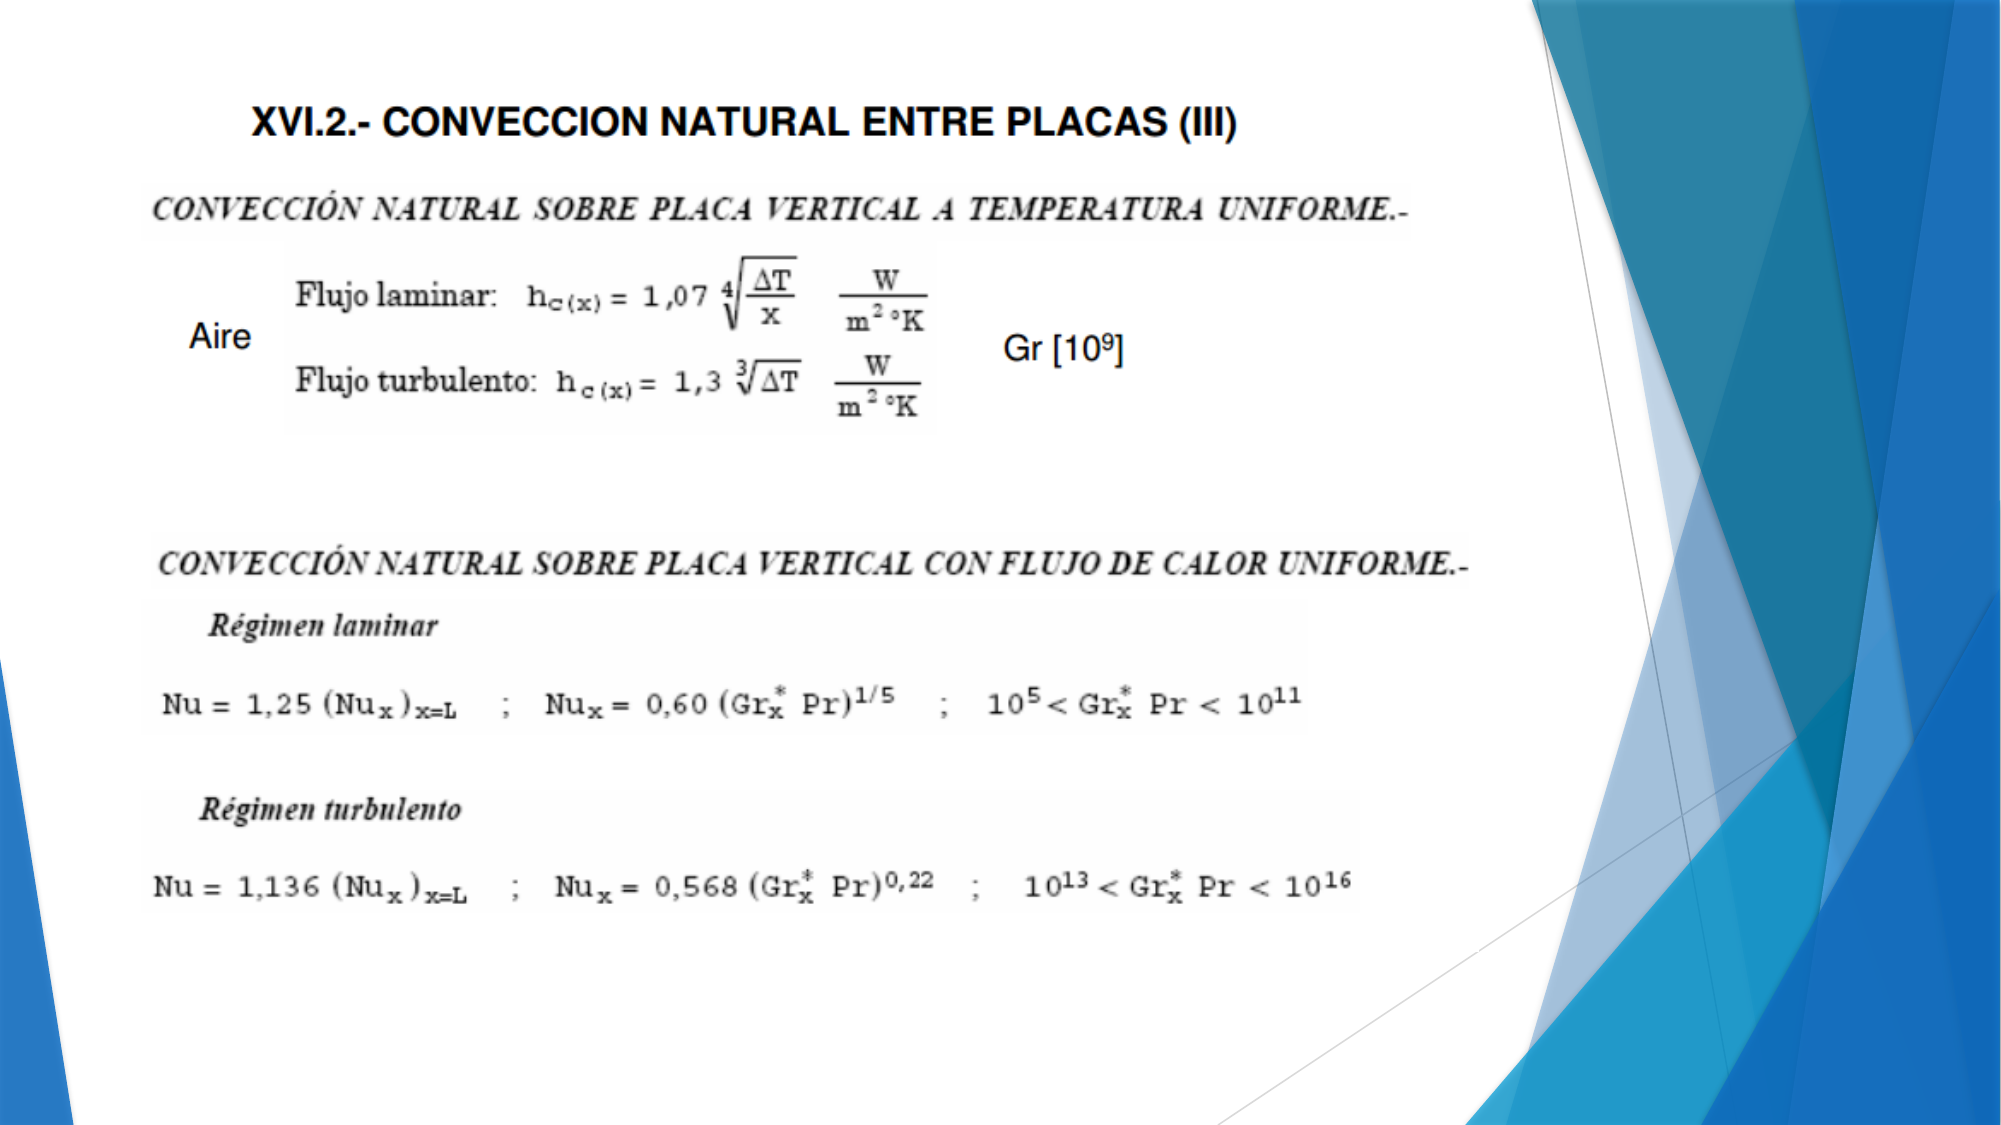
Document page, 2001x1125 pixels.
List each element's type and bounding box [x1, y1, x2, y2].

picture [110, 76, 1480, 952]
